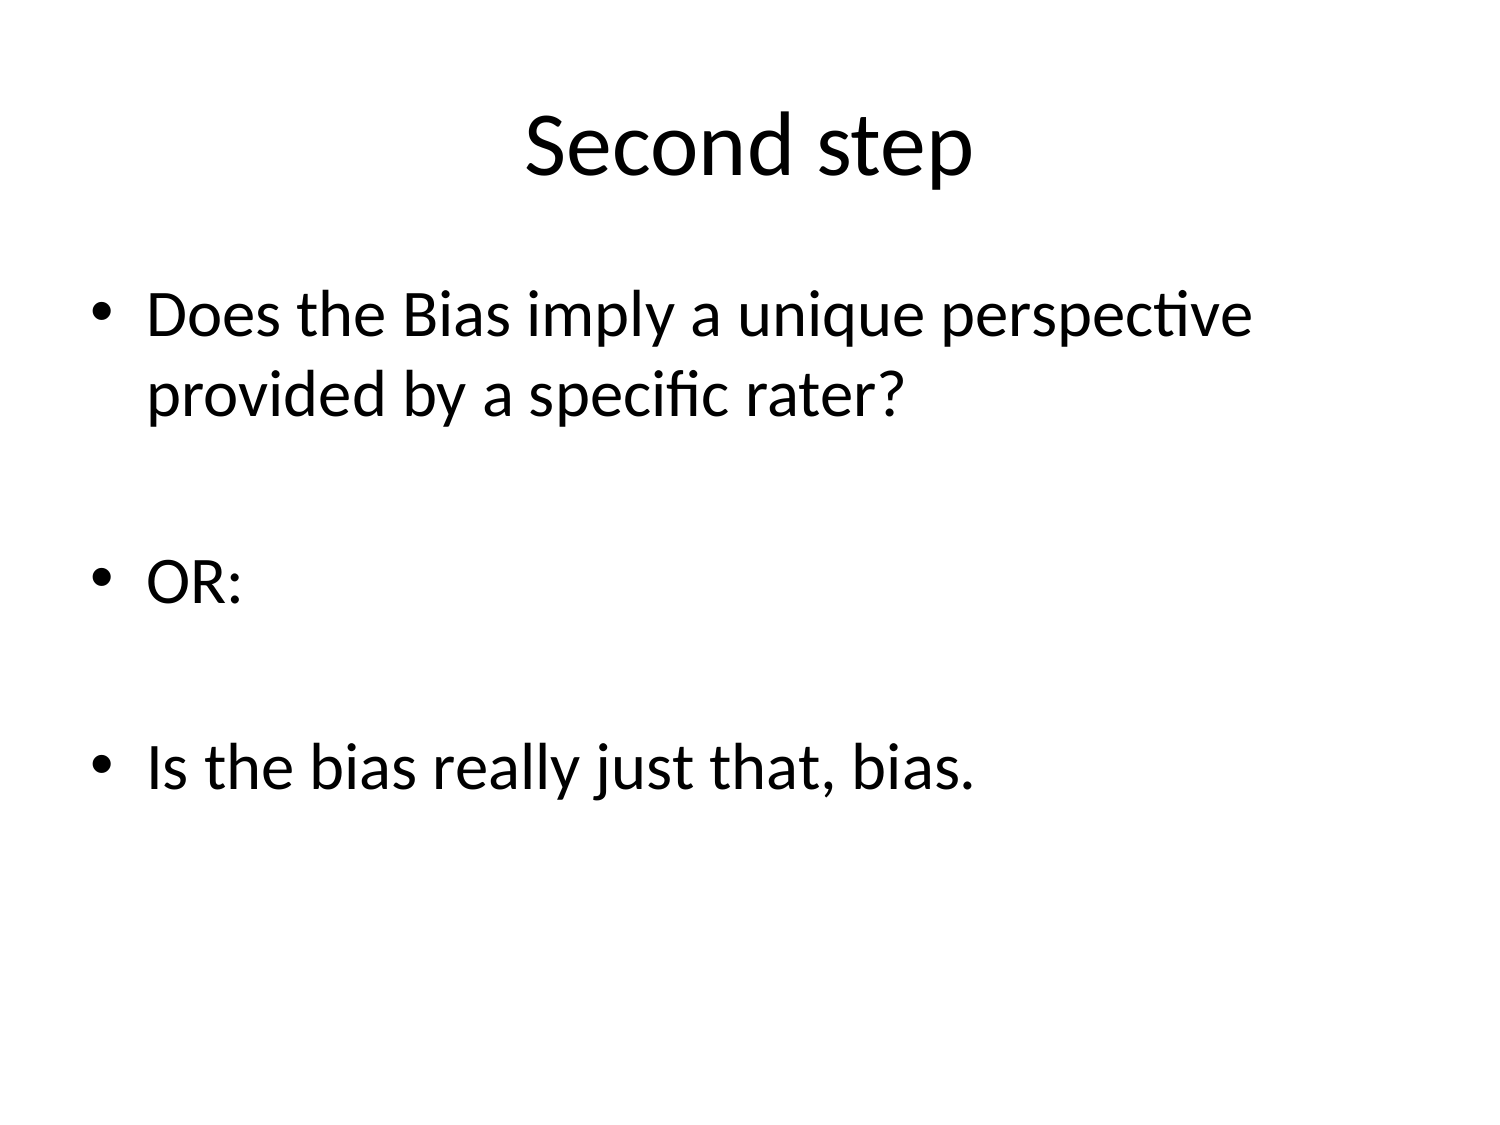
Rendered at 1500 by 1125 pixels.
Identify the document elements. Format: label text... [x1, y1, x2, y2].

title Second step [75, 45, 1425, 233]
list Does the Bias imply a unique perspective provided by a specific rater? OR: Is the bias really just that, bias. [75, 262, 1425, 1005]
